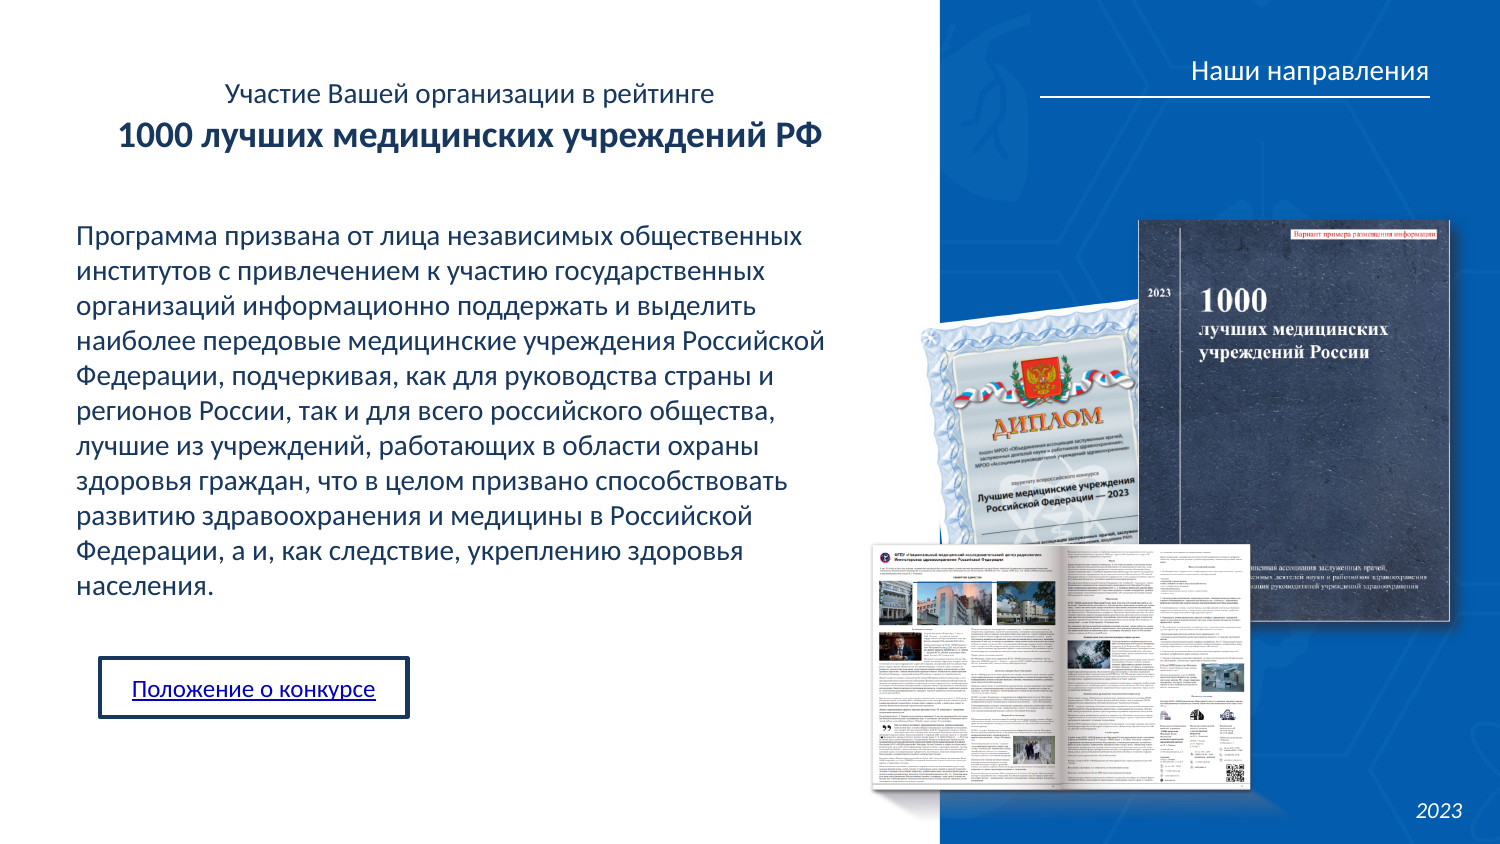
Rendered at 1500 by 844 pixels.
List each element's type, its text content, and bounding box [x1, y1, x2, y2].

text_box Участие Вашей организации в рейтинге 1000 лучших медицинских учреждений РФ [0, 67, 934, 163]
text_box Положение о конкурсе [98, 656, 410, 719]
text_box Программа призвана от лица независимых общественных институтов с привлечением к участию государственных организаций информационно поддержать и выделить наиболее передовые медицинские учреждения Российской Федерации, подчеркивая, как для руководства страны и регионов России, так и для всего российского общества, лучшие из учреждений, работающих в области охраны здоровья граждан, что в целом призвано способствовать развитию здравоохранения и медицины в Российской Федерации, а и, как следствие, укреплению здоровья населения. [61, 209, 839, 609]
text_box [844, 176, 1500, 844]
picture [939, 0, 1500, 176]
